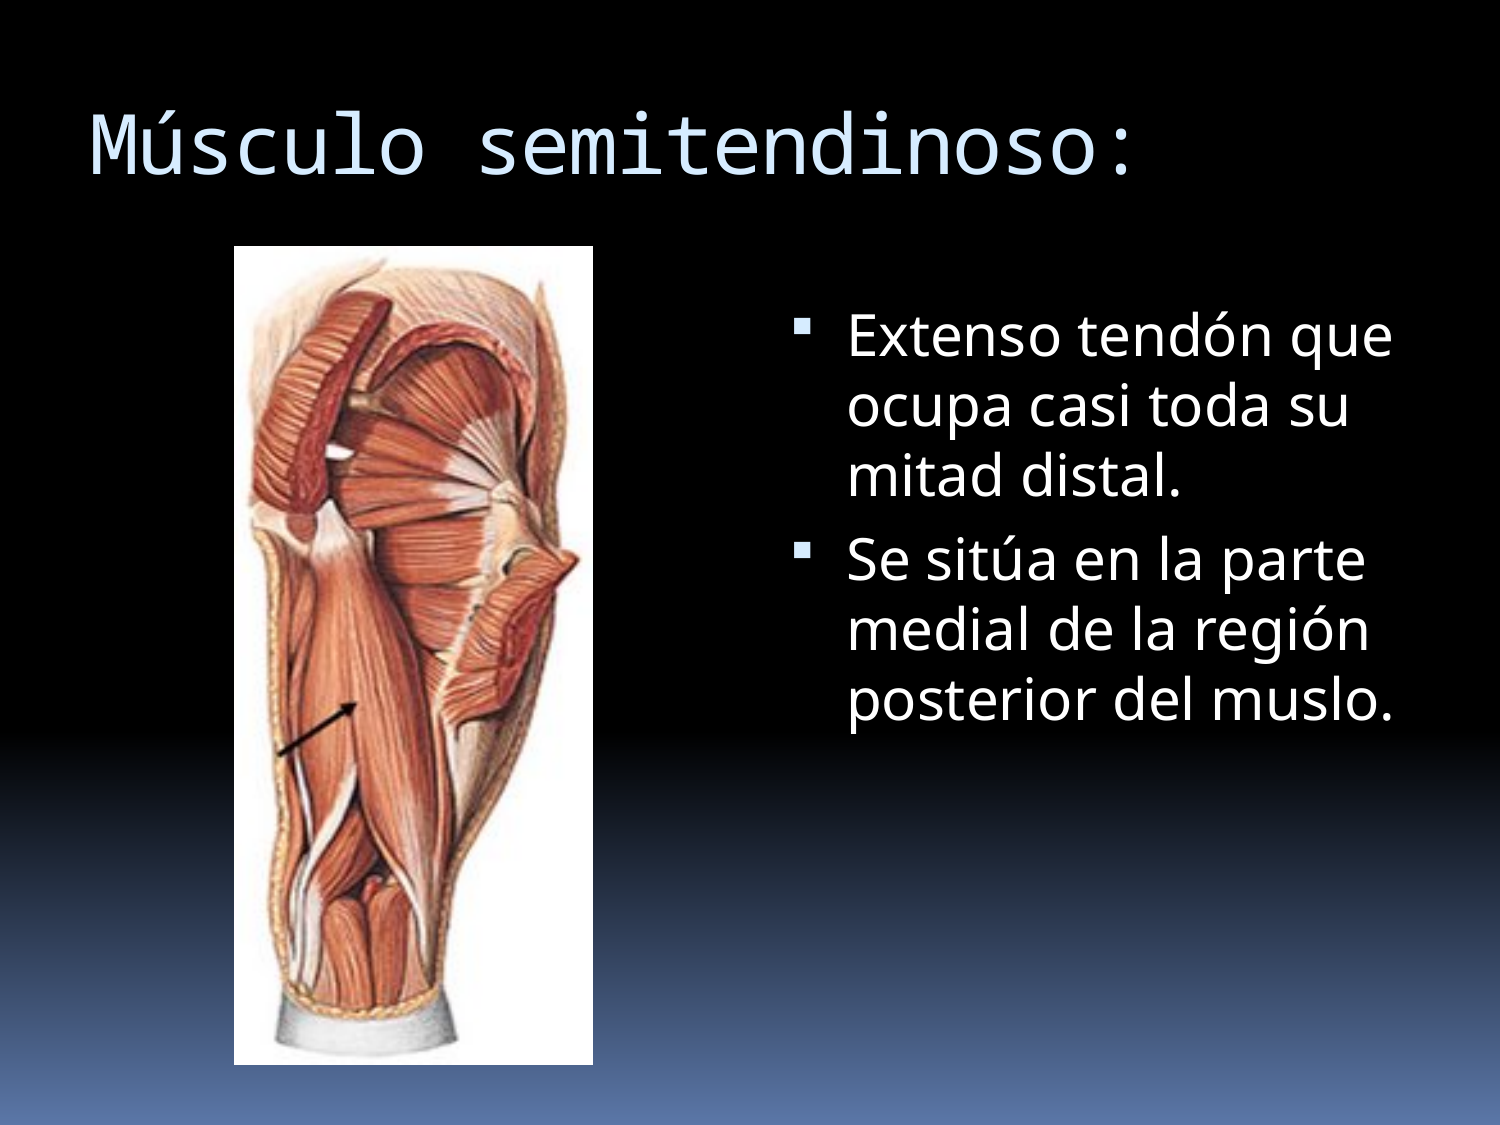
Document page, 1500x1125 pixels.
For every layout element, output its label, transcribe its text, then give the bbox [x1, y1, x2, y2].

title Músculo semitendinoso: [75, 83, 1425, 234]
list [233, 245, 593, 1065]
list Extenso tendón que ocupa casi toda su mitad distal. Se sitúa en la parte medial de la región posterior del muslo. [763, 290, 1427, 1033]
